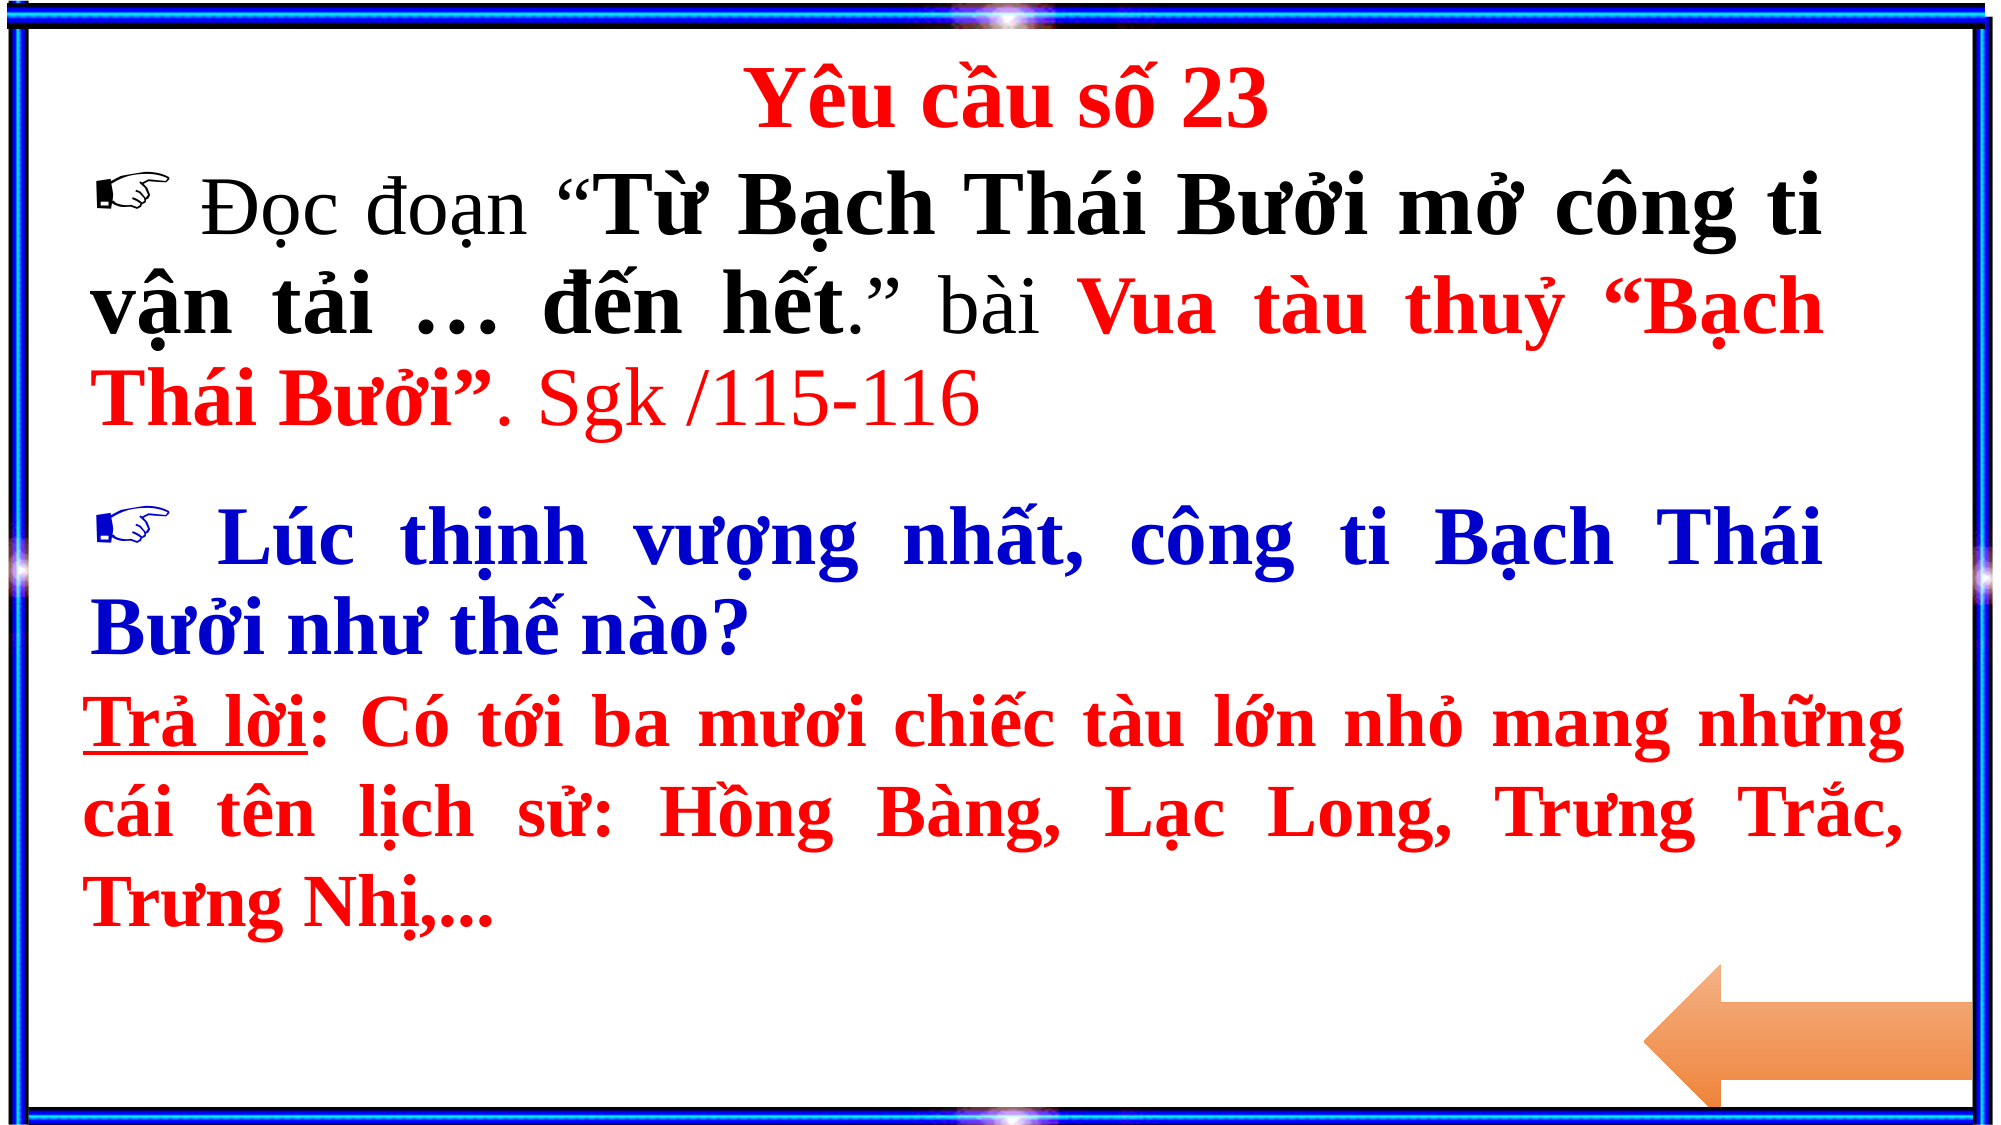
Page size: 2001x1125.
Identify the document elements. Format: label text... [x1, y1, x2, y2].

text_box Đọc đoạn “Từ Bạch Thái Bưởi mở công ti vận tải … đến hết.” bài Vua tàu thuỷ “Bạch Thái Bưởi”. Sgk /115-116 Lúc thịnh vượng nhất, công ti Bạch Thái Bưởi như thế nào? [75, 234, 1840, 594]
text_box [1643, 964, 1972, 1107]
text_box Trả lời: Có tới ba mươi chiếc tàu lớn nhỏ mang những cái tên lịch sử: Hồng Bàng, Lạc Long, Trưng Trắc, Trưng Nhị,... [67, 664, 1921, 949]
picture [0, 1, 2000, 1125]
title Yêu cầu số 23 [144, 41, 1870, 155]
